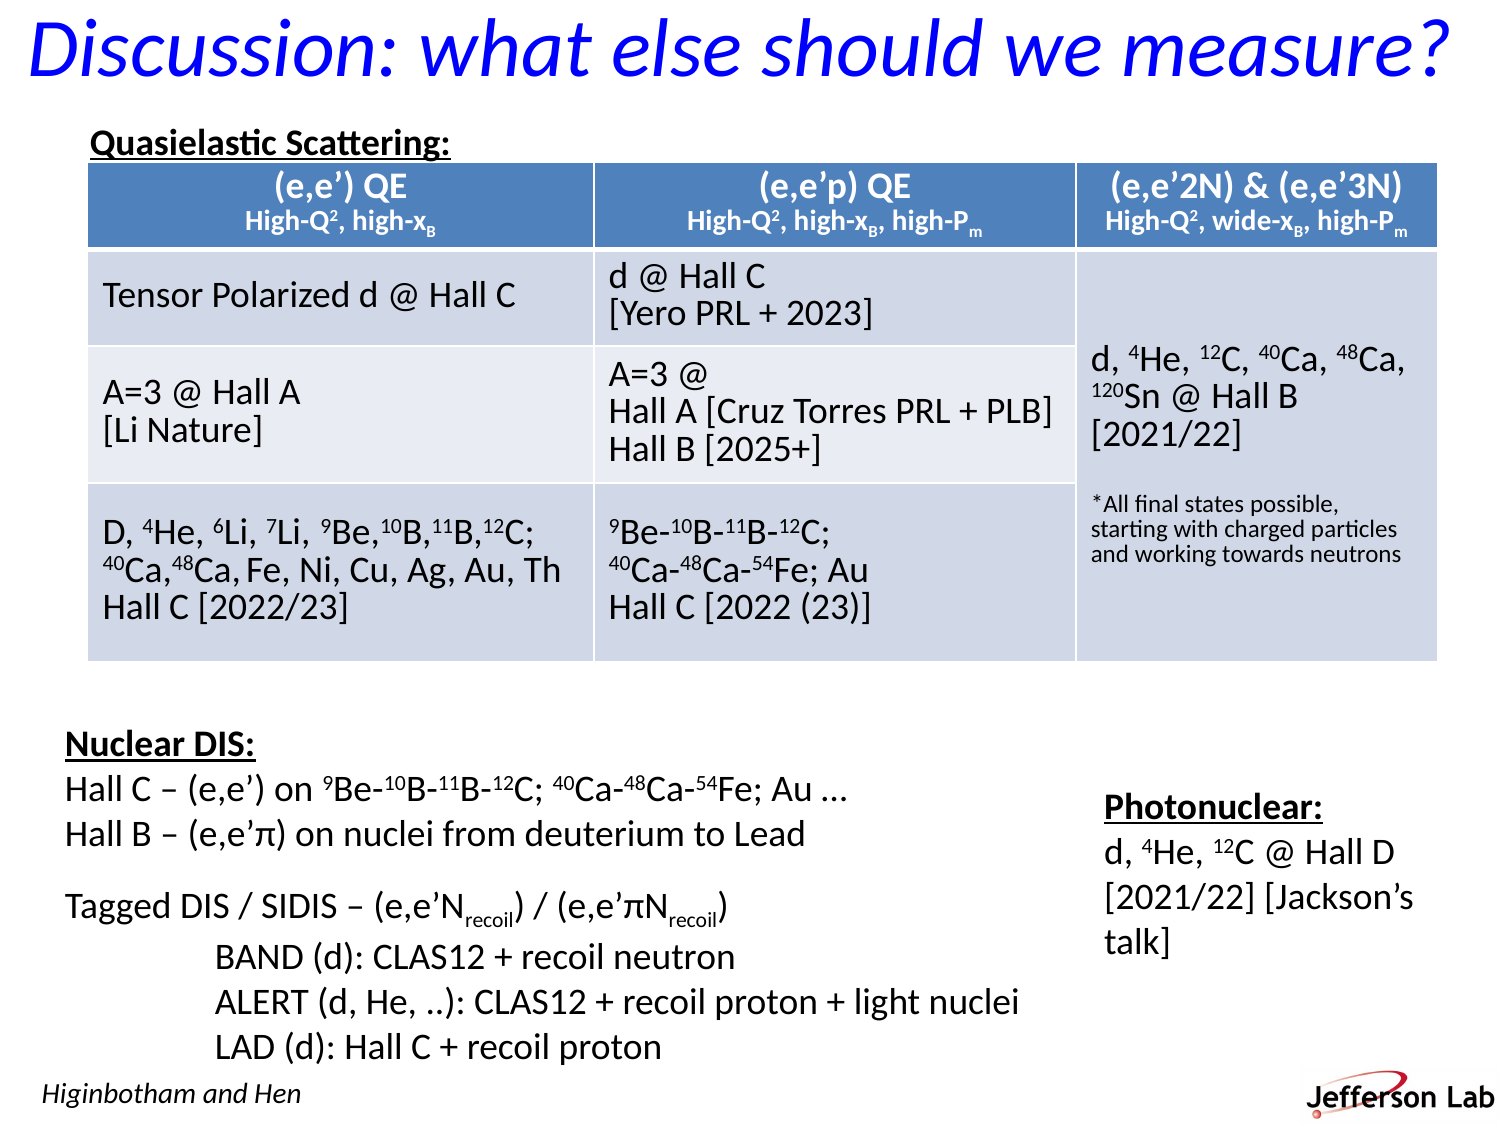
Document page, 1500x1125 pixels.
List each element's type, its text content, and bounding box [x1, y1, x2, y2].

table_cell A=3 @ Hall A [Li Nature] [88, 347, 593, 482]
table_cell d, 4He, 12C, 40Ca, 48Ca, 120Sn @ Hall B [2021/22] *All final states possible, starting with charged particles and working towards neutrons [1077, 252, 1437, 661]
table_header (e,e’p) QE High-Q2, high-xB, high-Pm [595, 163, 1075, 247]
text_box Photonuclear: d, 4He, 12C @ Hall D [2021/22] [Jackson’s talk] [1089, 774, 1450, 970]
title Discussion: what else should we measure? [12, 0, 1500, 106]
table_cell A=3 @ Hall A [Cruz Torres PRL + PLB] Hall B [2025+] [595, 347, 1075, 482]
table_header (e,e’2N) & (e,e’3N) High-Q2, wide-xB, high-Pm [1077, 163, 1437, 247]
table_cell 9Be-10B-11B-12C; 40Ca-48Ca-54Fe; Au Hall C [2022 (23)] [595, 484, 1075, 661]
table_cell D, 4He, 6Li, 7Li, 9Be,10B,11B,12C; 40Ca,48Ca, Fe, Ni, Cu, Ag, Au, Th Hall C [2022/23] [88, 484, 593, 661]
text_box Quasielastic Scattering: [74, 110, 846, 170]
table_cell Tensor Polarized d @ Hall C [88, 252, 593, 345]
text_box Nuclear DIS: Hall C – (e,e’) on 9Be-10B-11B-12C; 40Ca-48Ca-54Fe; Au … Hall B – (e,e’π) on nuclei from deuterium to Lead Tagged DIS / SIDIS – (e,e’Nrecoil) / (e,e’πNrecoil) BAND (d): CLAS12 + recoil neutron ALERT (d, He, ..): CLAS12 + recoil proton + light nuclei LAD (d): Hall C + recoil proton [49, 712, 1038, 1075]
table_header (e,e’) QE High-Q2, high-xB [88, 170, 593, 247]
picture [1299, 1066, 1500, 1125]
table_cell d @ Hall C [Yero PRL + 2023] [595, 252, 1075, 345]
